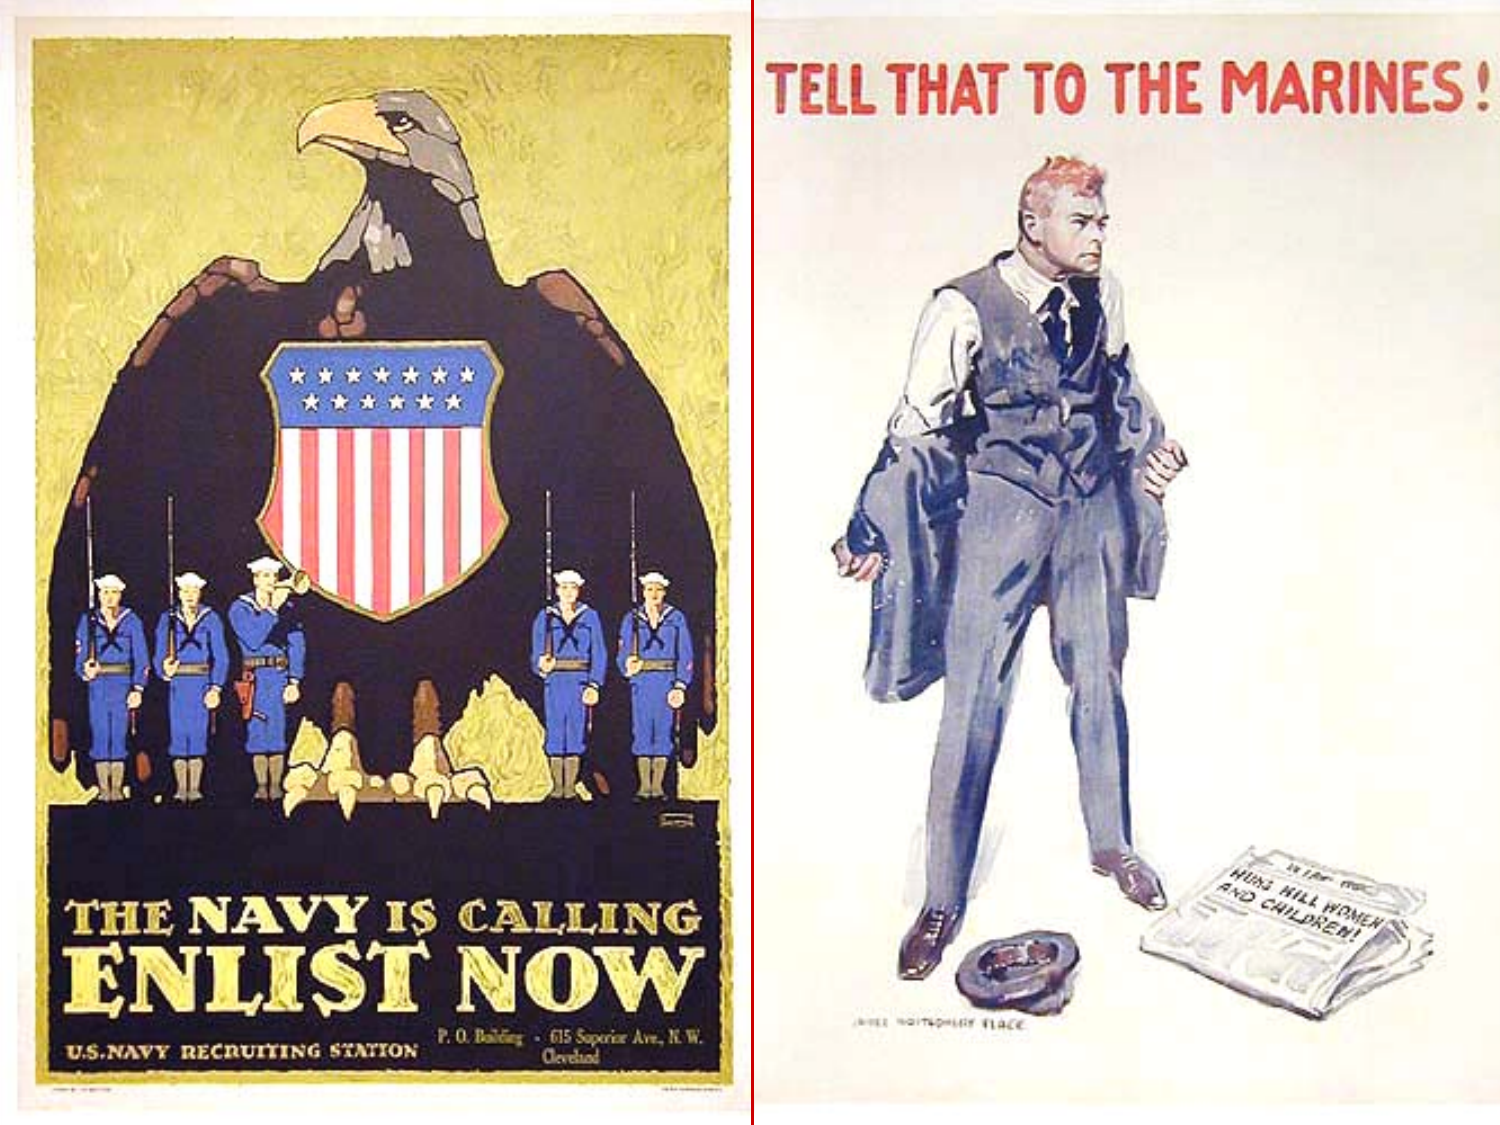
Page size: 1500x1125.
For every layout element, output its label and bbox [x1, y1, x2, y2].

picture [754, 0, 1500, 1125]
list [0, 0, 752, 1125]
